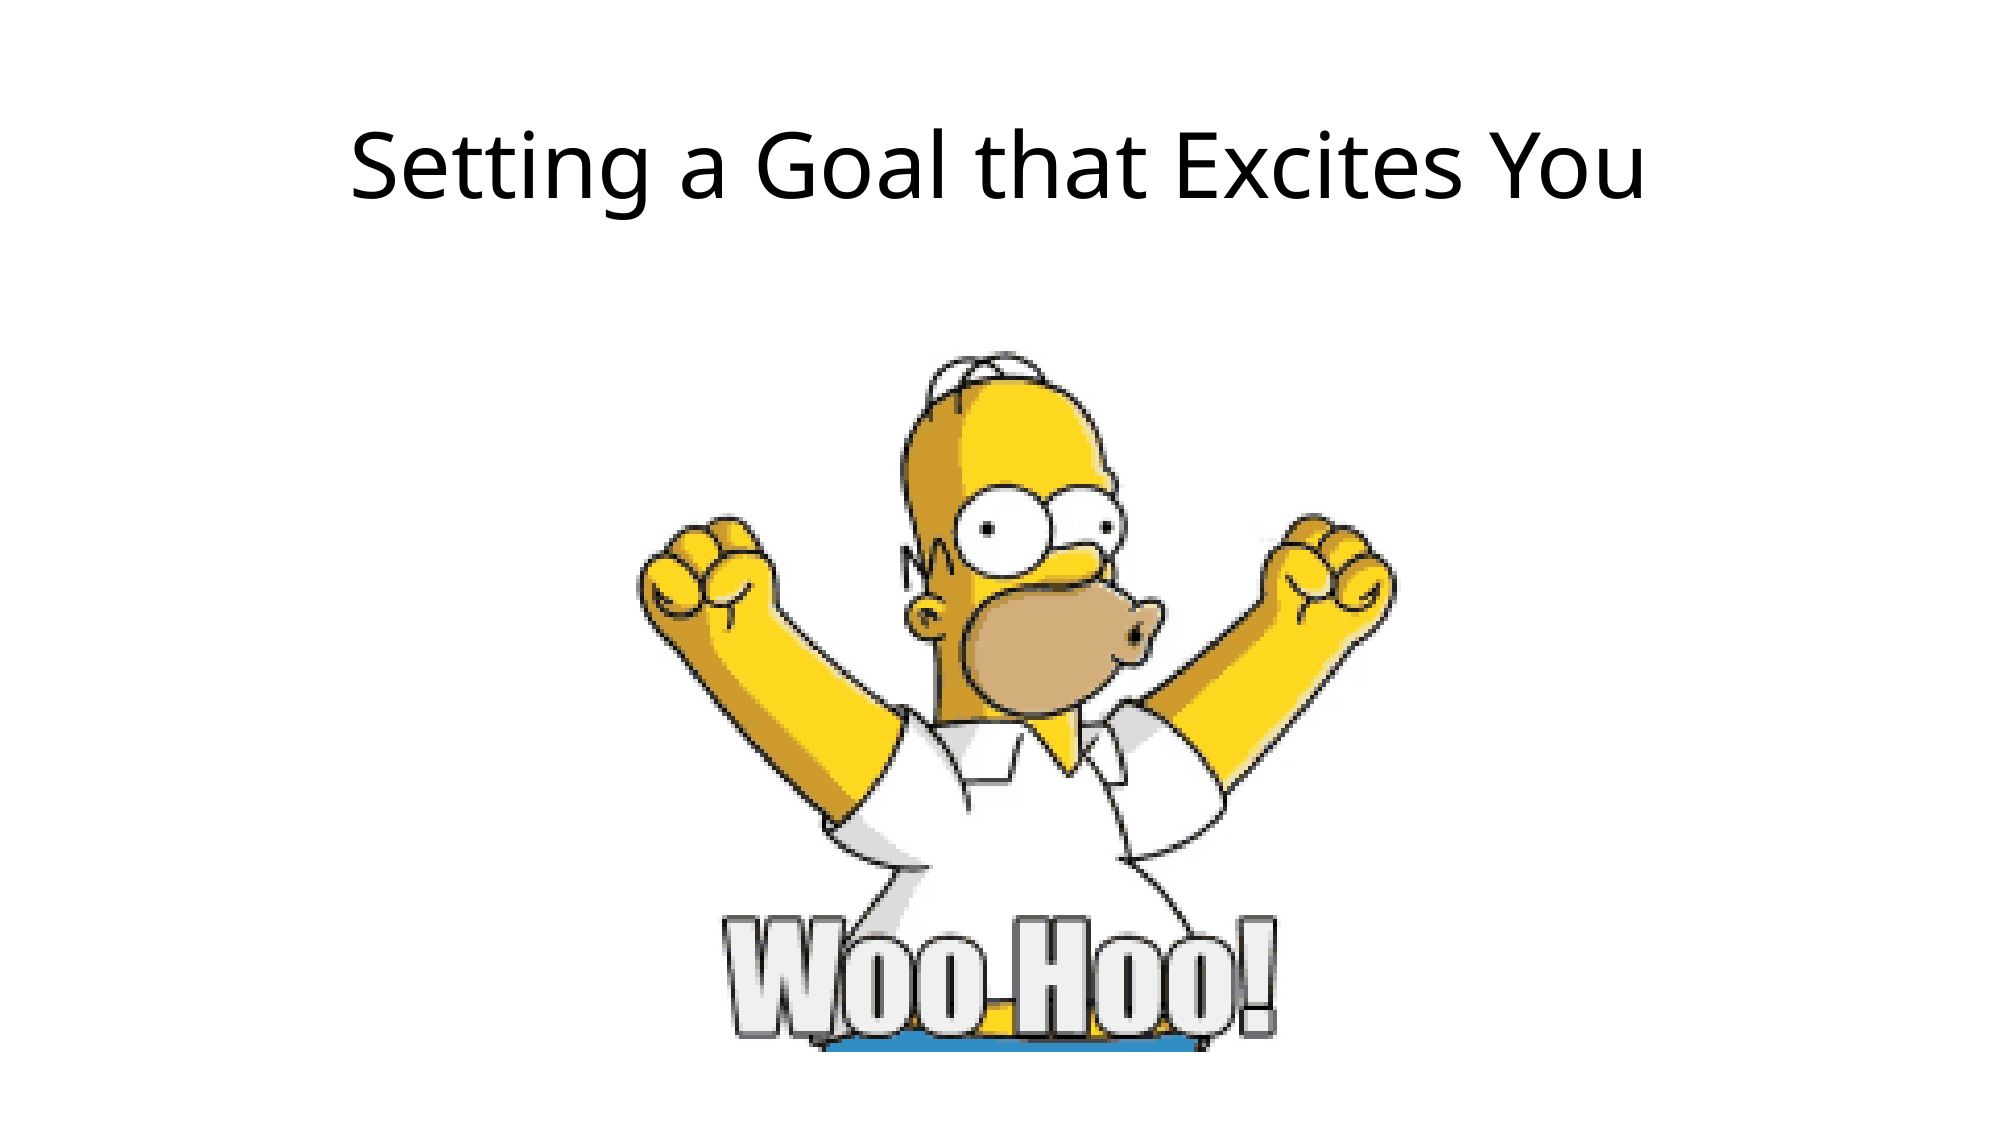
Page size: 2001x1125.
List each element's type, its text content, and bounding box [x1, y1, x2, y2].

picture [545, 323, 1455, 1052]
title Setting a Goal that Excites You [137, 59, 1863, 278]
